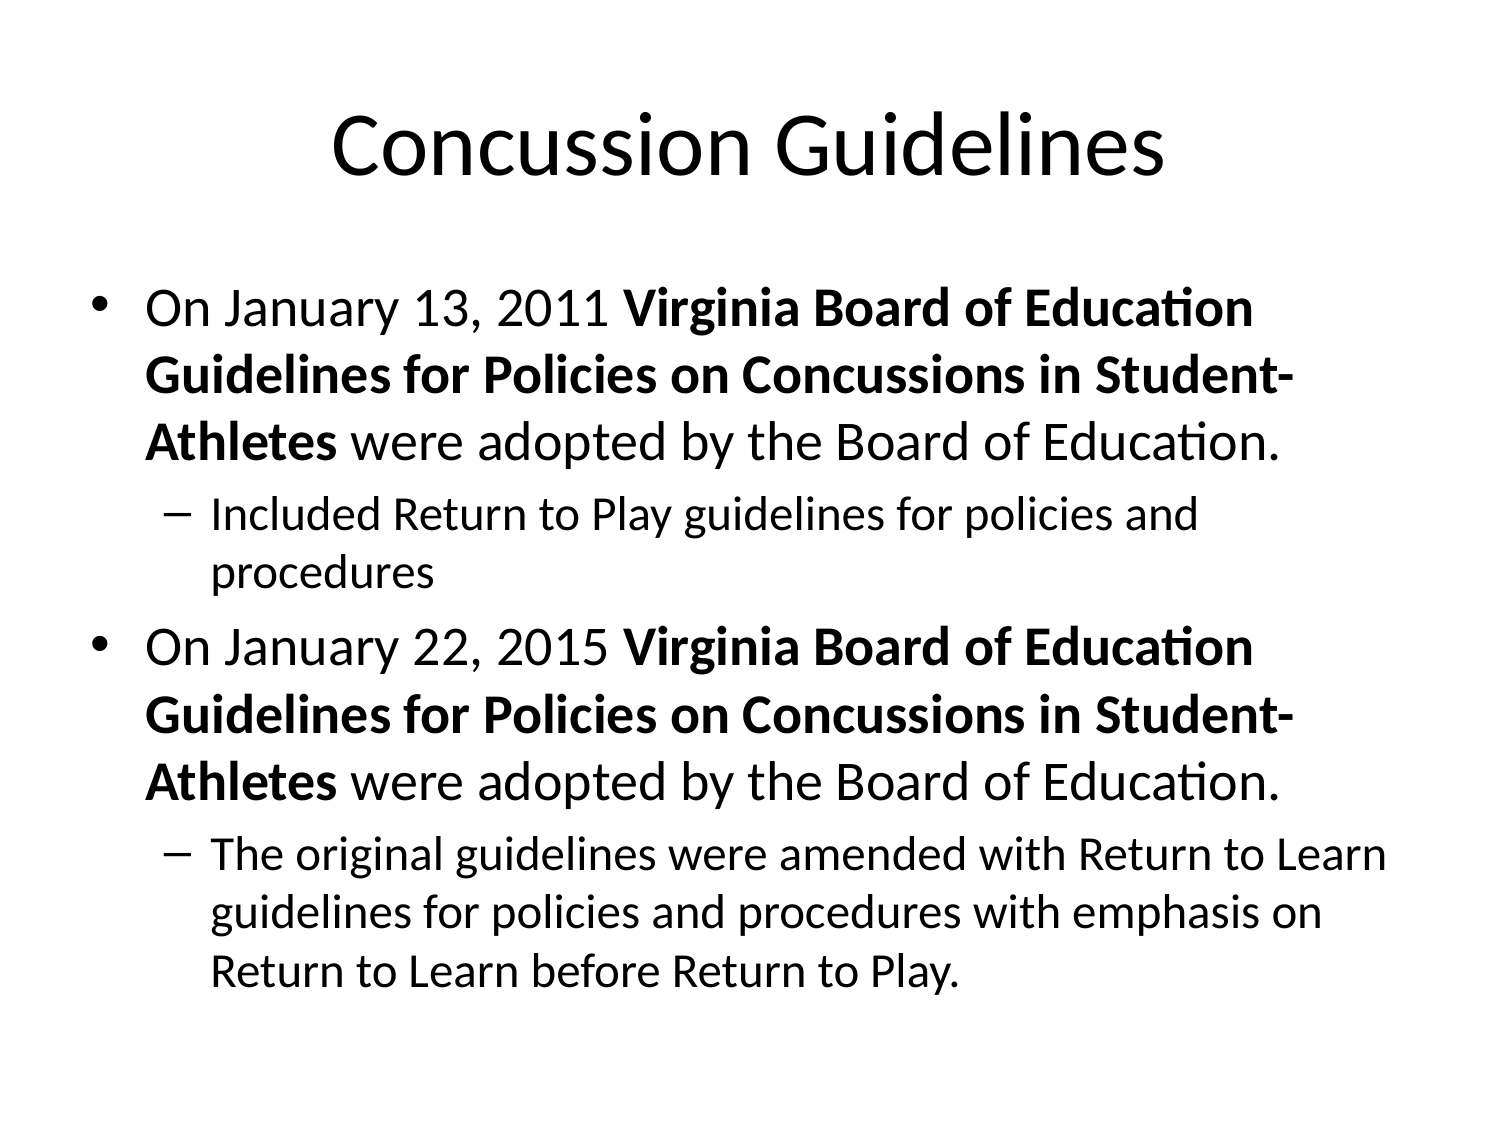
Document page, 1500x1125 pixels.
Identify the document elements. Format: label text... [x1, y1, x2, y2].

title Concussion Guidelines [75, 45, 1425, 233]
list On January 13, 2011 Virginia Board of Education Guidelines for Policies on Concussions in Student-Athletes were adopted by the Board of Education. Included Return to Play guidelines for policies and procedures On January 22, 2015 Virginia Board of Education Guidelines for Policies on Concussions in Student-Athletes were adopted by the Board of Education. The original guidelines were amended with Return to Learn guidelines for policies and procedures with emphasis on Return to Learn before Return to Play. [75, 262, 1425, 1005]
